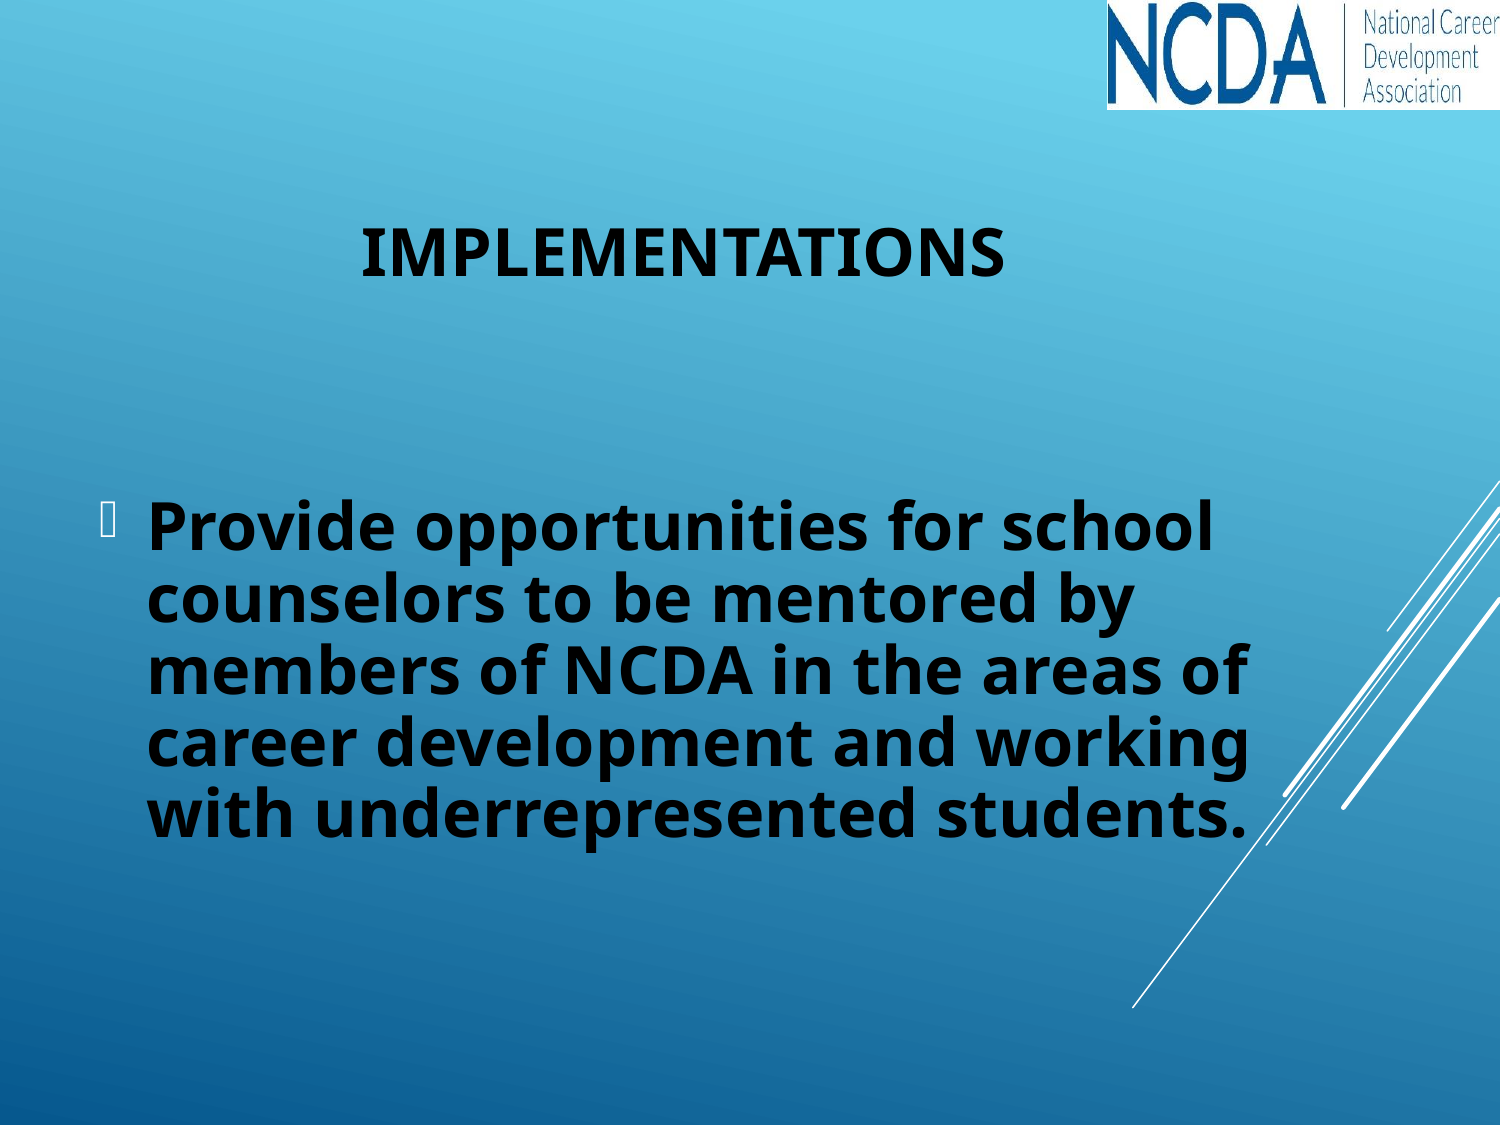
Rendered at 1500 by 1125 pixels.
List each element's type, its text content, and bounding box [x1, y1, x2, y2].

text_box [0, 0, 1500, 1125]
picture [1107, 0, 1500, 110]
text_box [1132, 480, 1500, 1008]
title Implementations [84, 162, 1285, 337]
list Provide opportunities for school counselors to be mentored by members of NCDA in the areas of career development and working with underrepresented students. [84, 337, 1285, 1008]
